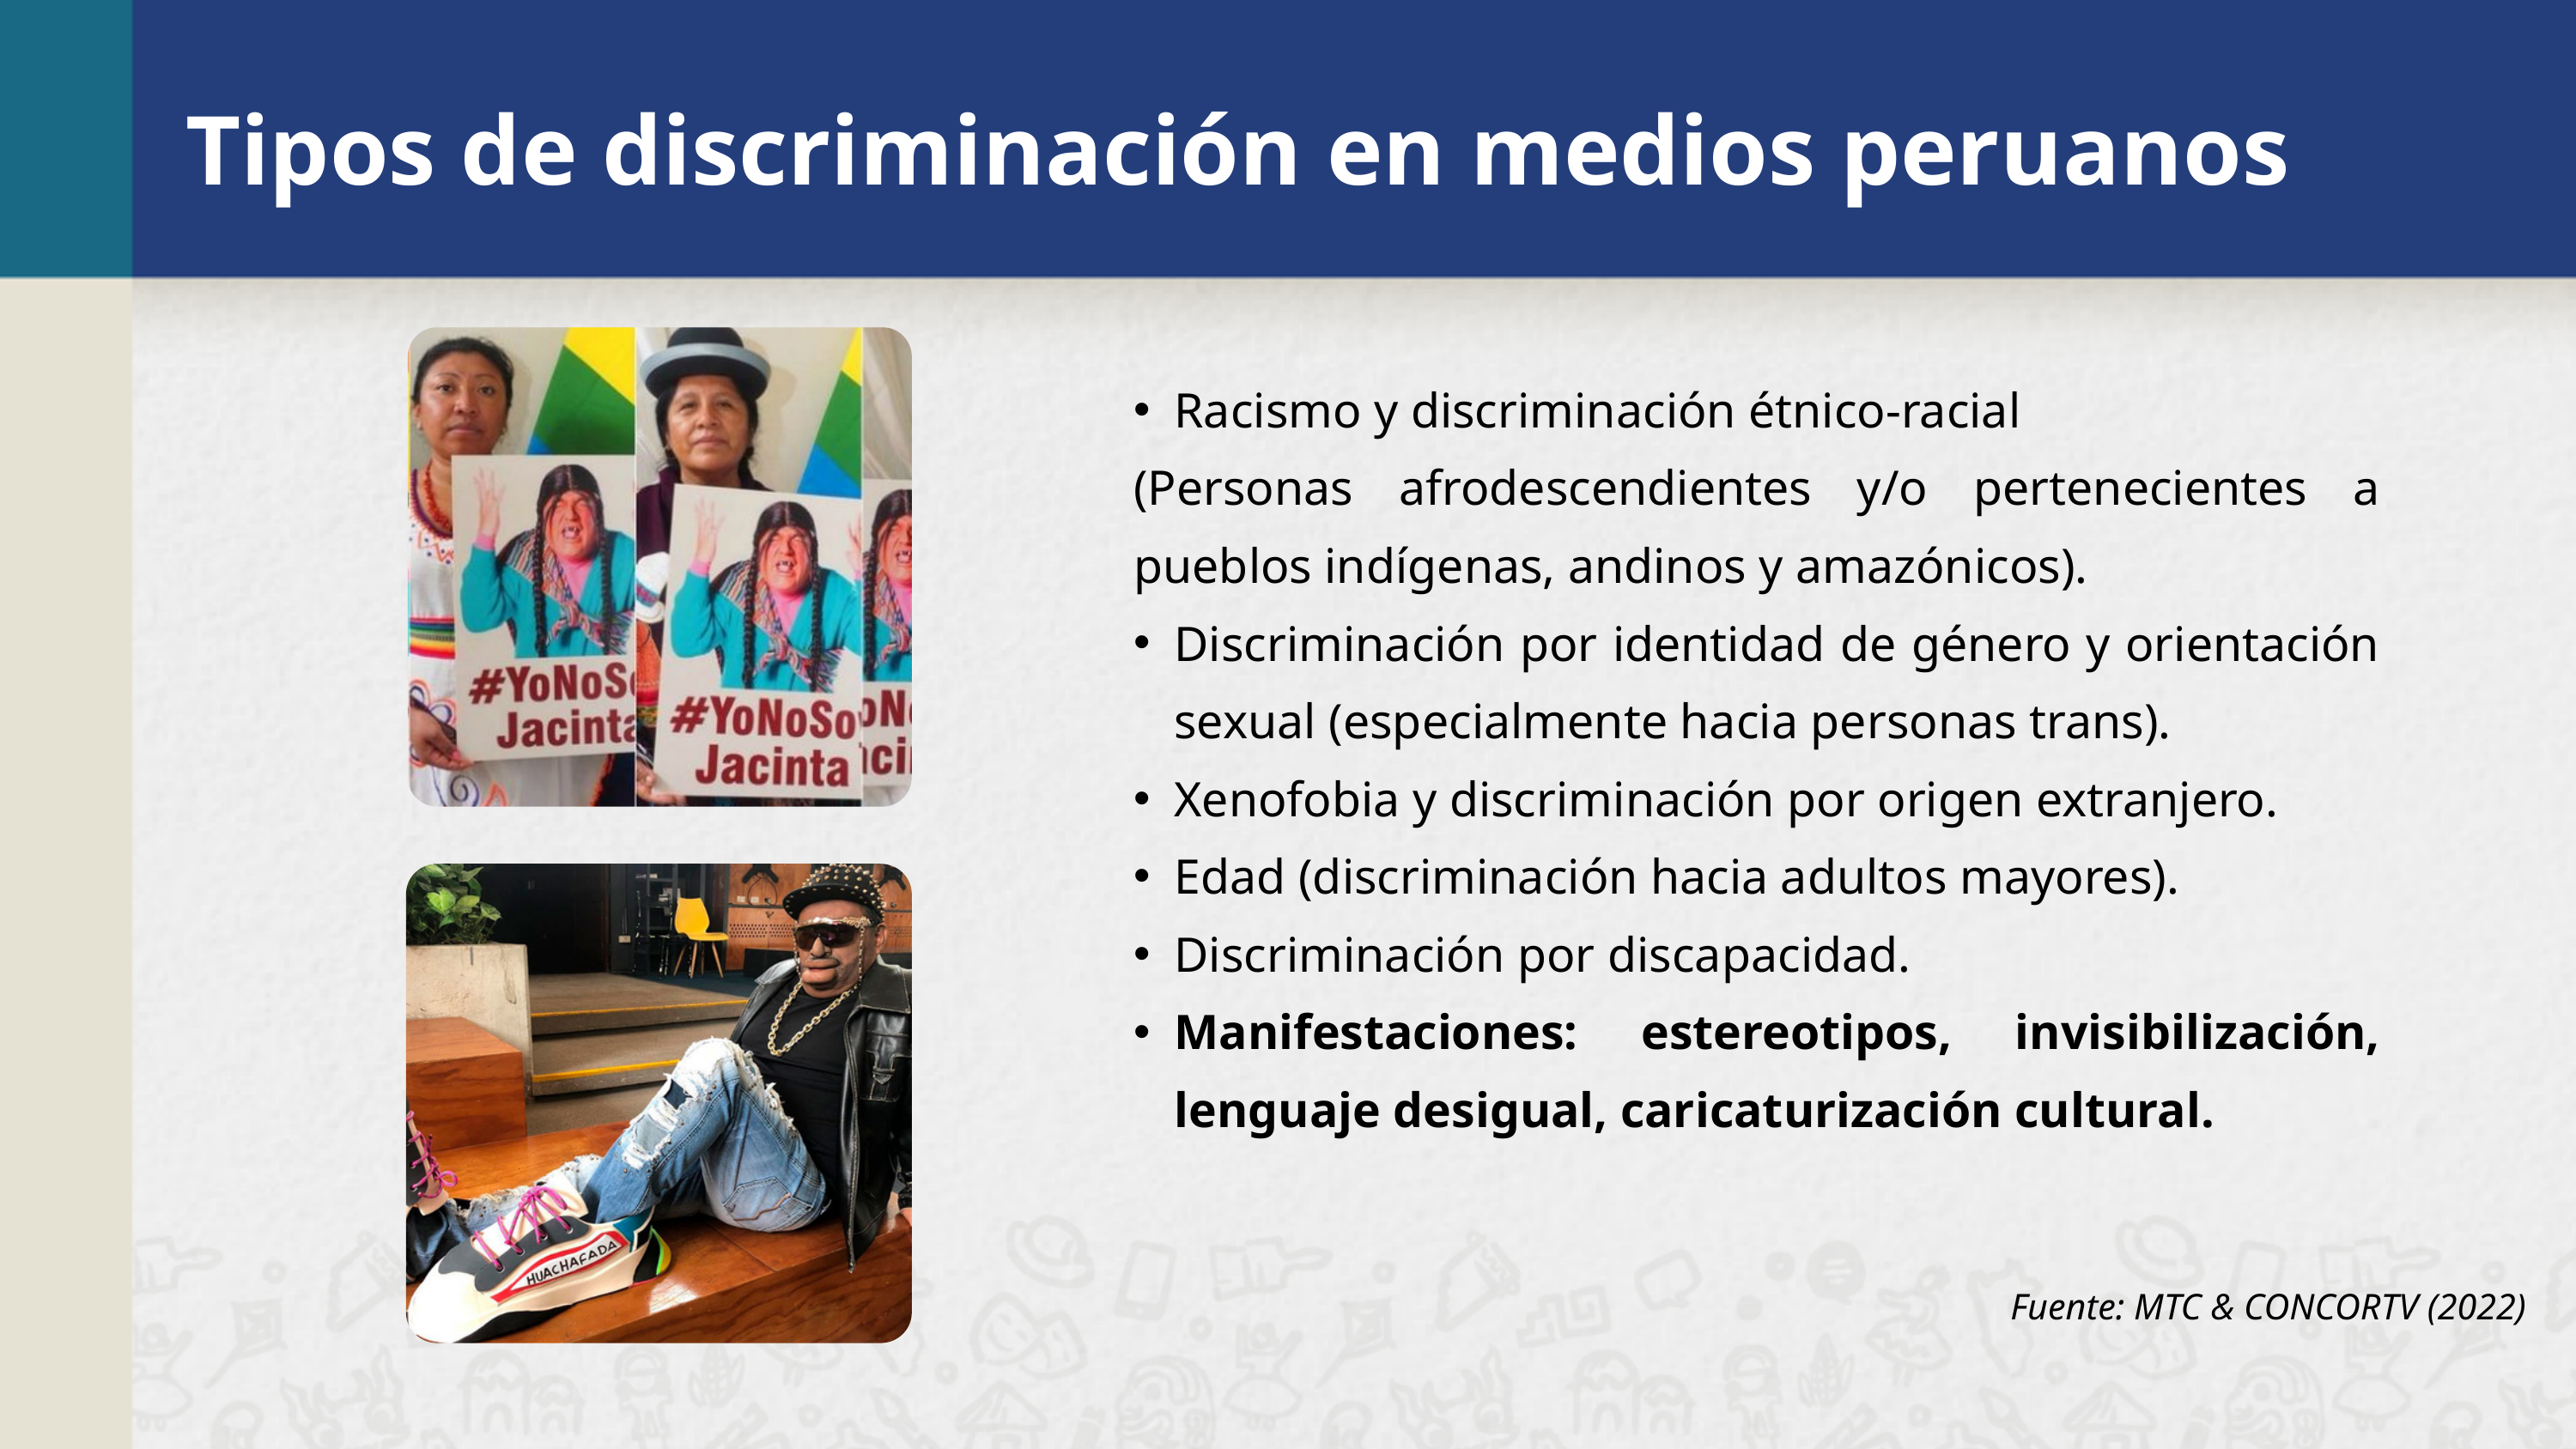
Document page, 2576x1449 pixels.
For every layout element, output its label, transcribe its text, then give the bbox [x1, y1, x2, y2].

text_box Tipos de discriminación en medios peruanos [185, 70, 2490, 204]
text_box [407, 326, 913, 807]
text_box Racismo y discriminación étnico-racial (Personas afrodescendientes y/o pertenecientes a pueblos indígenas, andinos y amazónicos). Discriminación por identidad de género y orientación sexual (especialmente hacia personas trans). Xenofobia y discriminación por origen extranjero. Edad (discriminación hacia adultos mayores). Discriminación por discapacidad. Manifestaciones: estereotipos, invisibilización, lenguaje desigual, caricaturización cultural. [1093, 359, 2382, 1216]
text_box [0, 0, 2576, 1449]
text_box Fuente: MTC & CONCORTV (2022) [1769, 1276, 2536, 1327]
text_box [405, 863, 913, 1343]
